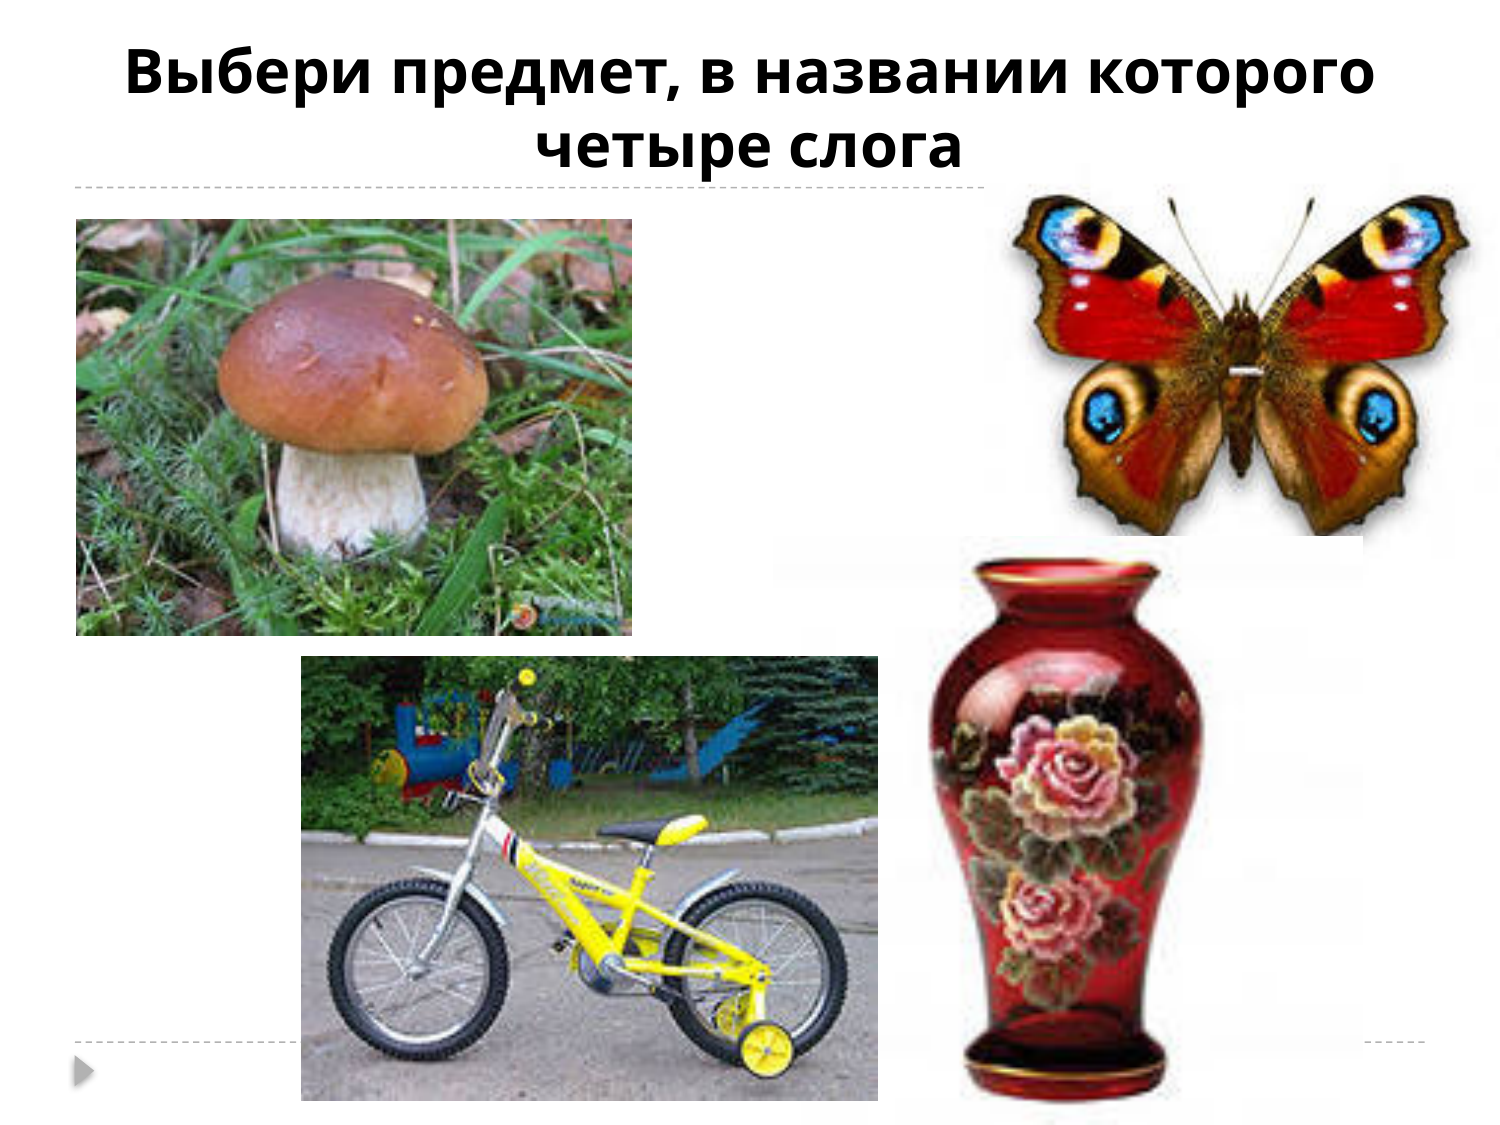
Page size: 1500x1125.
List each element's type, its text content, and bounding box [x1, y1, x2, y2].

picture [300, 536, 1363, 1125]
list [984, 163, 1500, 575]
picture [76, 219, 632, 637]
title Выбери предмет, в названии которого четыре слога [75, 24, 1425, 188]
